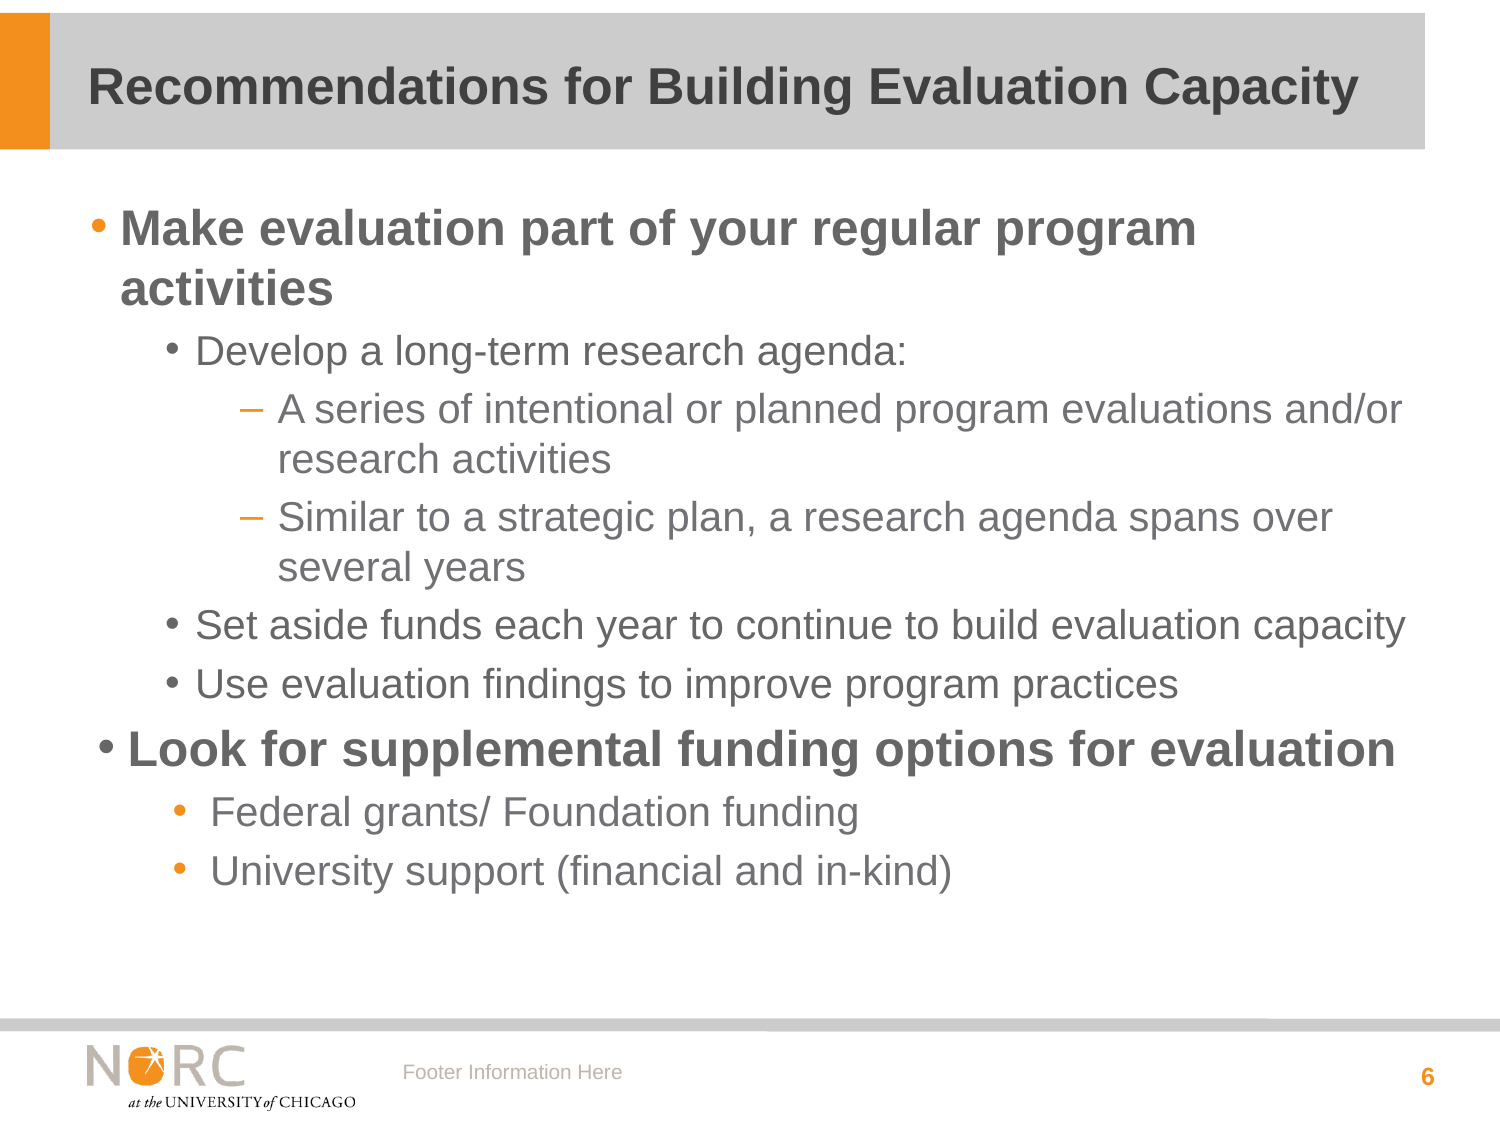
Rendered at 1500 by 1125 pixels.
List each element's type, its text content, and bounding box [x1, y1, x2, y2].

footer Footer Information Here [387, 1050, 1350, 1100]
list Make evaluation part of your regular program activities Develop a long-term research agenda: A series of intentional or planned program evaluations and/or research activities Similar to a strategic plan, a research agenda spans over several years Set aside funds each year to continue to build evaluation capacity Use evaluation findings to improve program practices Look for supplemental funding options for evaluation Federal grants/ Foundation funding University support (financial and in-kind) [75, 187, 1425, 963]
title Recommendations for Building Evaluation Capacity [50, 12, 1425, 150]
picture [87, 1045, 355, 1111]
slide_number 6 [1350, 1050, 1450, 1100]
